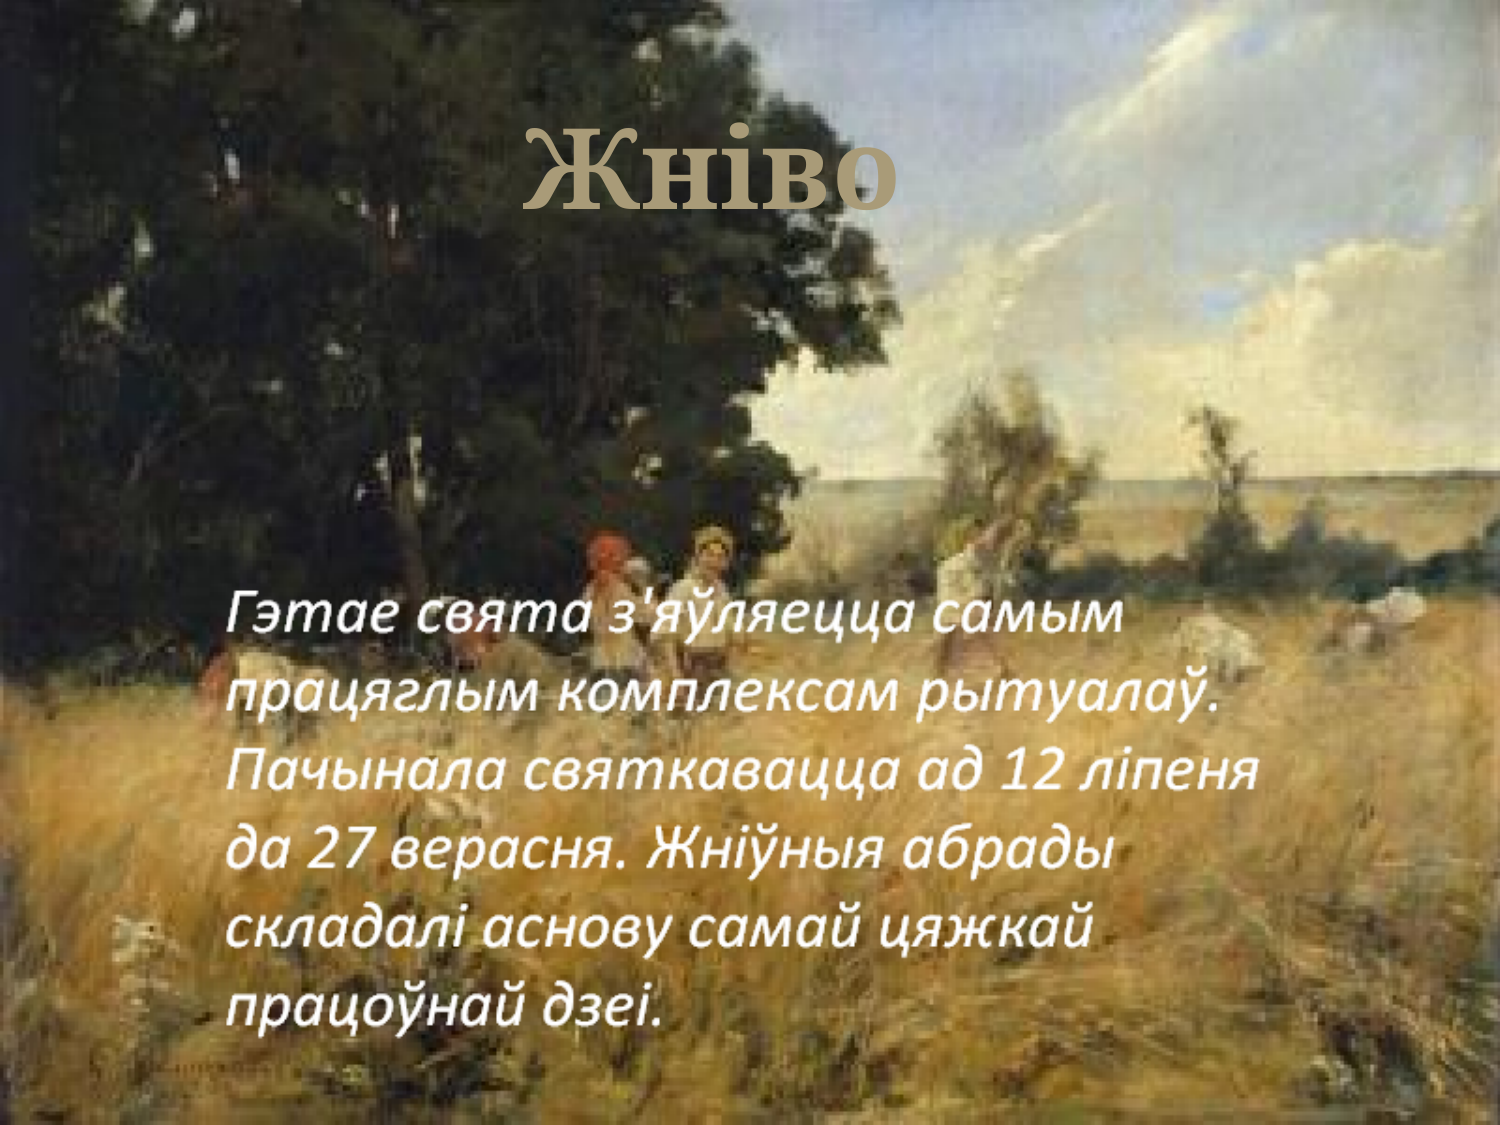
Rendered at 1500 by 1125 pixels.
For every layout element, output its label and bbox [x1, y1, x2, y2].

list [0, 0, 1500, 1125]
